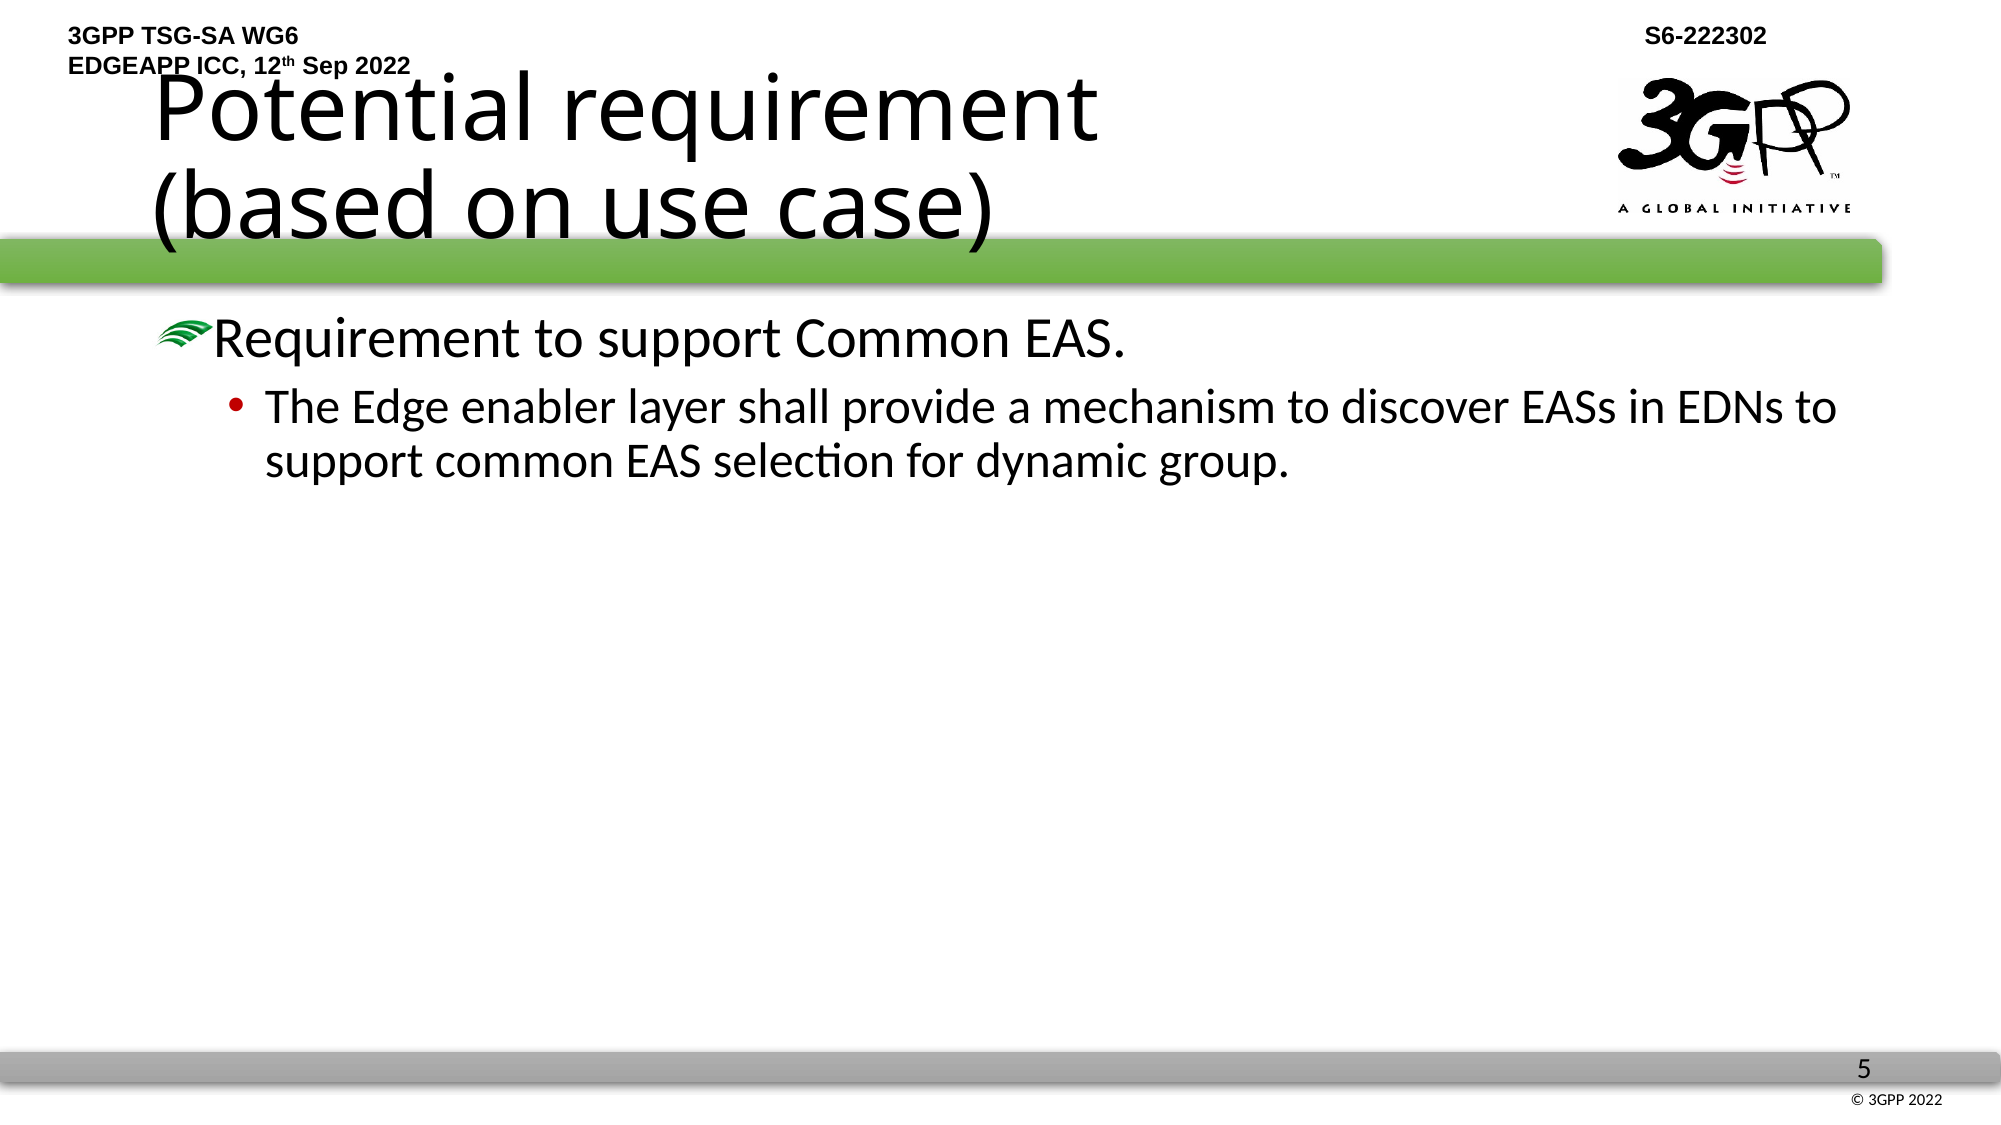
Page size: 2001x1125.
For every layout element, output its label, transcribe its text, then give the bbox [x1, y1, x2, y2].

picture [1618, 78, 1850, 213]
title Potential requirement (based on use case) [137, 96, 1612, 224]
picture [152, 314, 215, 356]
list Requirement to support Common EAS. The Edge enabler layer shall provide a mechanism to discover EASs in EDNs to support common EAS selection for dynamic group. [137, 299, 1863, 1014]
